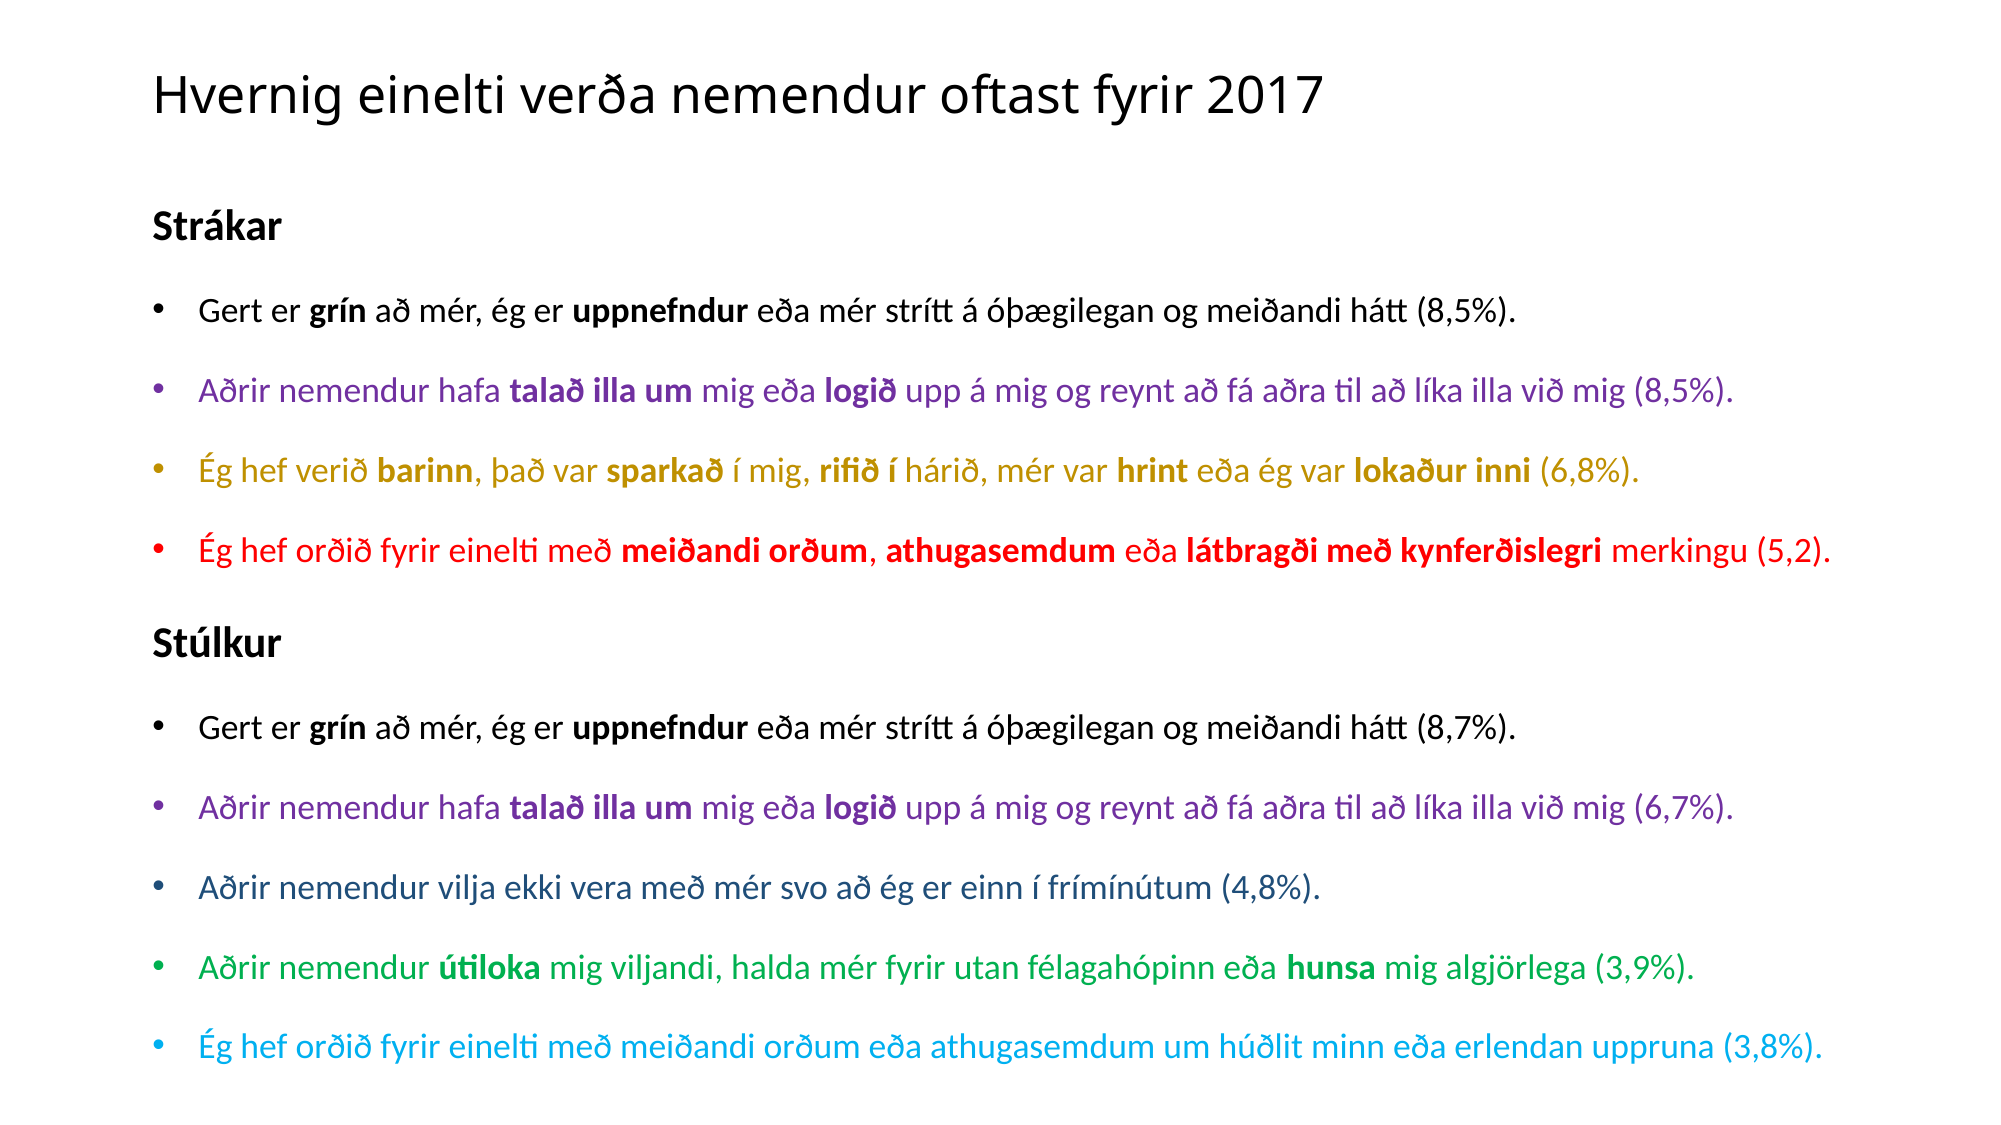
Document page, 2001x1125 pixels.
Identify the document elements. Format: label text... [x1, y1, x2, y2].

list Strákar Gert er grín að mér, ég er uppnefndur eða mér strítt á óþægilegan og meiðandi hátt (8,5%). Aðrir nemendur hafa talað illa um mig eða logið upp á mig og reynt að fá aðra til að líka illa við mig (8,5%). Ég hef verið barinn, það var sparkað í mig, rifið í hárið, mér var hrint eða ég var lokaður inni (6,8%). Ég hef orðið fyrir einelti með meiðandi orðum, athugasemdum eða látbragði með kynferðislegri merkingu (5,2). Stúlkur Gert er grín að mér, ég er uppnefndur eða mér strítt á óþægilegan og meiðandi hátt (8,7%). Aðrir nemendur hafa talað illa um mig eða logið upp á mig og reynt að fá aðra til að líka illa við mig (6,7%). Aðrir nemendur vilja ekki vera með mér svo að ég er einn í frímínútum (4,8%). Aðrir nemendur útiloka mig viljandi, halda mér fyrir utan félagahópinn eða hunsa mig algjörlega (3,9%). Ég hef orðið fyrir einelti með meiðandi orðum eða athugasemdum um húðlit minn eða erlendan uppruna (3,8%). [137, 195, 1863, 1104]
title Hvernig einelti verða nemendur oftast fyrir 2017 [137, 59, 1863, 195]
